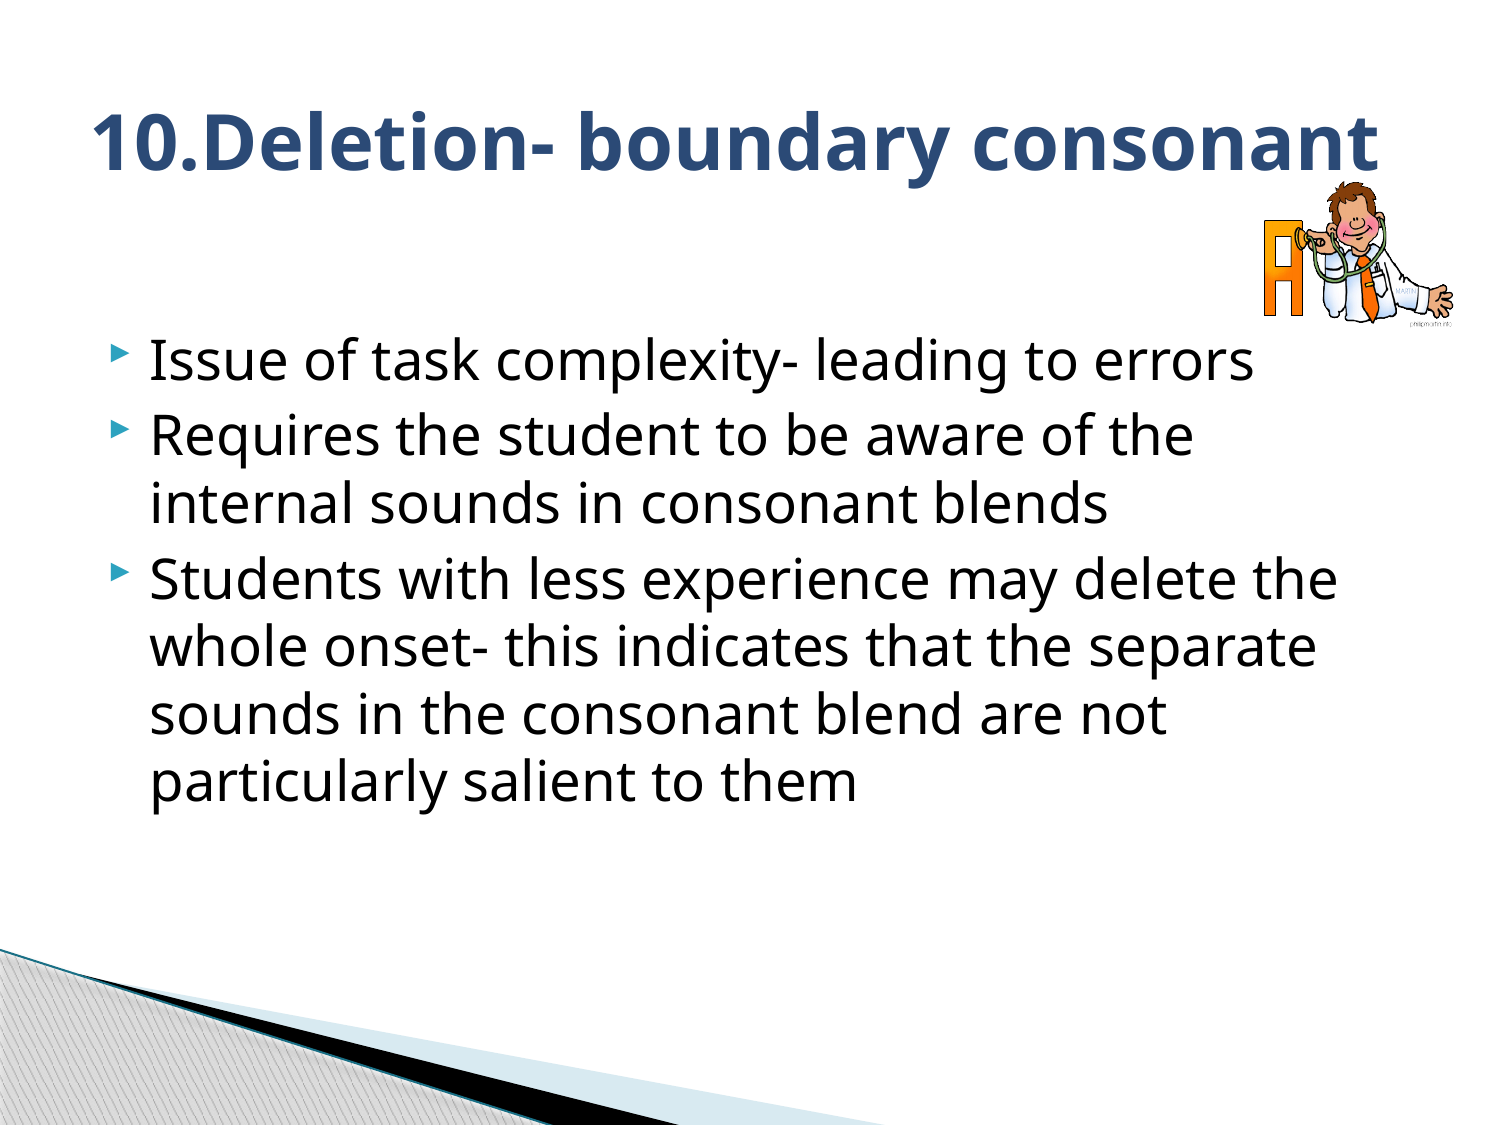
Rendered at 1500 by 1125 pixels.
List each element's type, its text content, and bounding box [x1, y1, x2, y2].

title 10.Deletion- boundary consonant [75, 45, 1425, 233]
picture [1253, 175, 1458, 329]
list Issue of task complexity- leading to errors Requires the student to be aware of the internal sounds in consonant blends Students with less experience may delete the whole onset- this indicates that the separate sounds in the consonant blend are not particularly salient to them [75, 316, 1425, 986]
